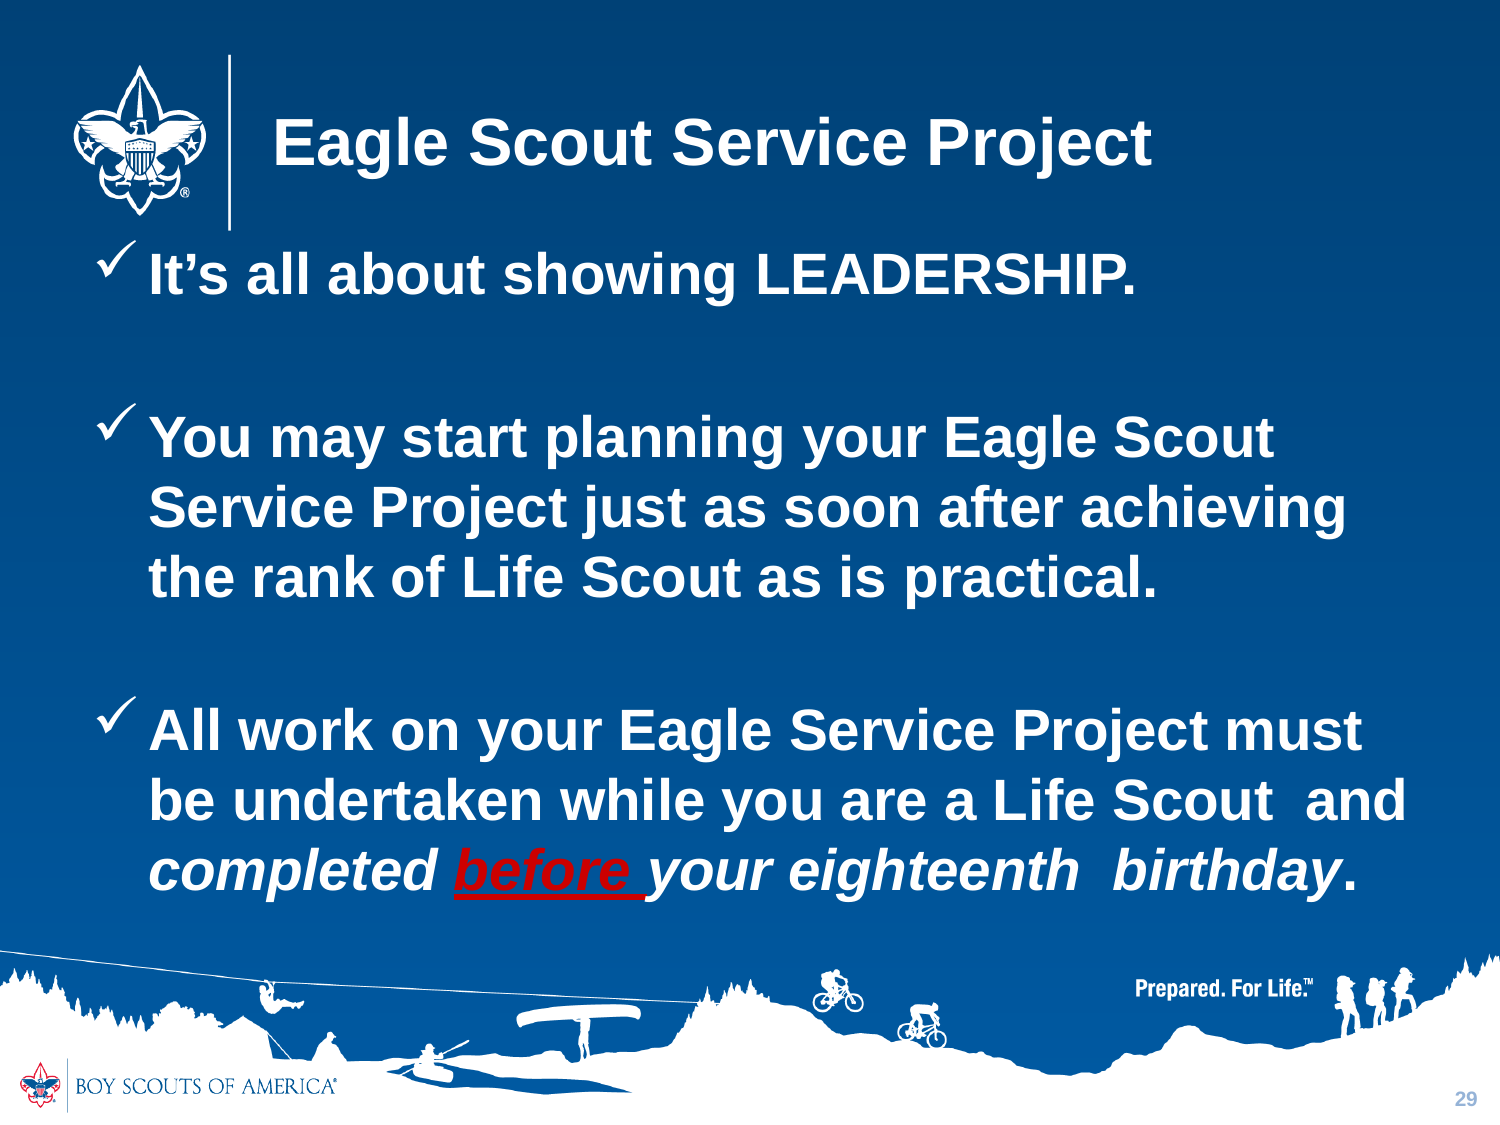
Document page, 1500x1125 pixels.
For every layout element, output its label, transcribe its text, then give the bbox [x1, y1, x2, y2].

list It’s all about showing LEADERSHIP. You may start planning your Eagle Scout Service Project just as soon after achieving the rank of Life Scout as is practical. All work on your Eagle Service Project must be undertaken while you are a Life Scout and completed before your eighteenth birthday. [74, 228, 1426, 972]
picture [73, 54, 231, 231]
picture [0, 950, 1500, 1125]
slide_number 29 [1425, 1067, 1493, 1125]
title Eagle Scout Service Project [256, 44, 1413, 228]
